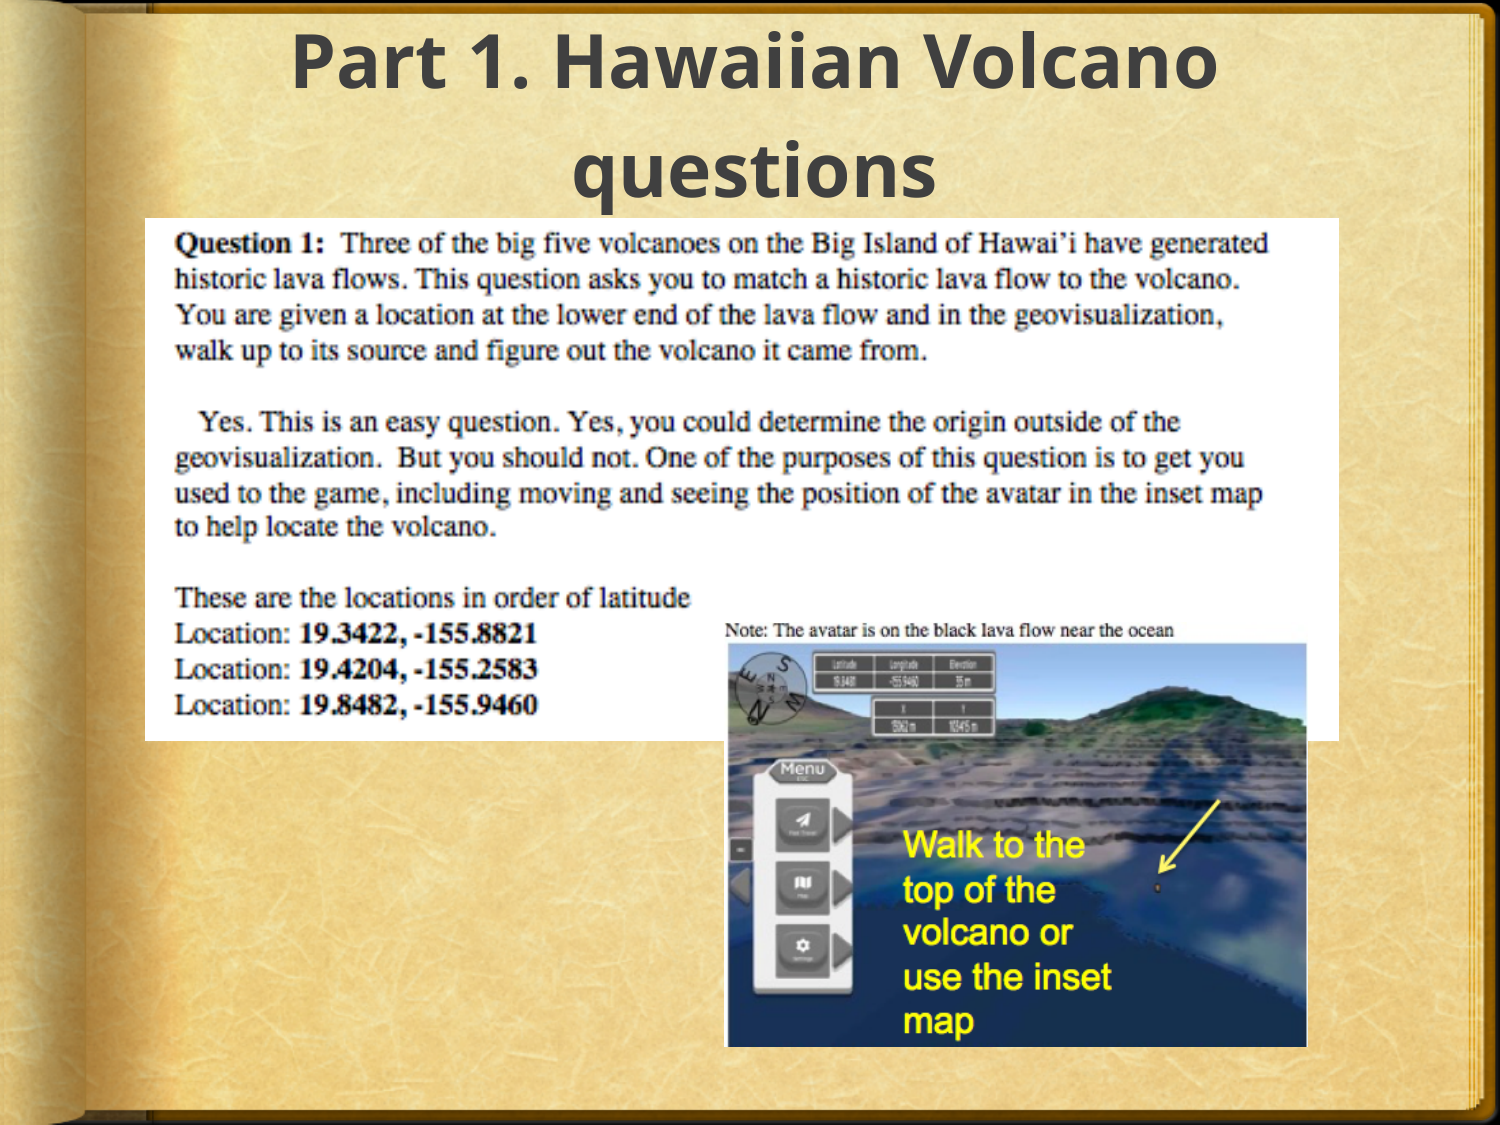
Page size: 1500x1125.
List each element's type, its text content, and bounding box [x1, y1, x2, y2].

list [144, 124, 1340, 836]
title Part 1. Hawaiian Volcano questions [91, 45, 1419, 163]
picture [0, 0, 1500, 1125]
